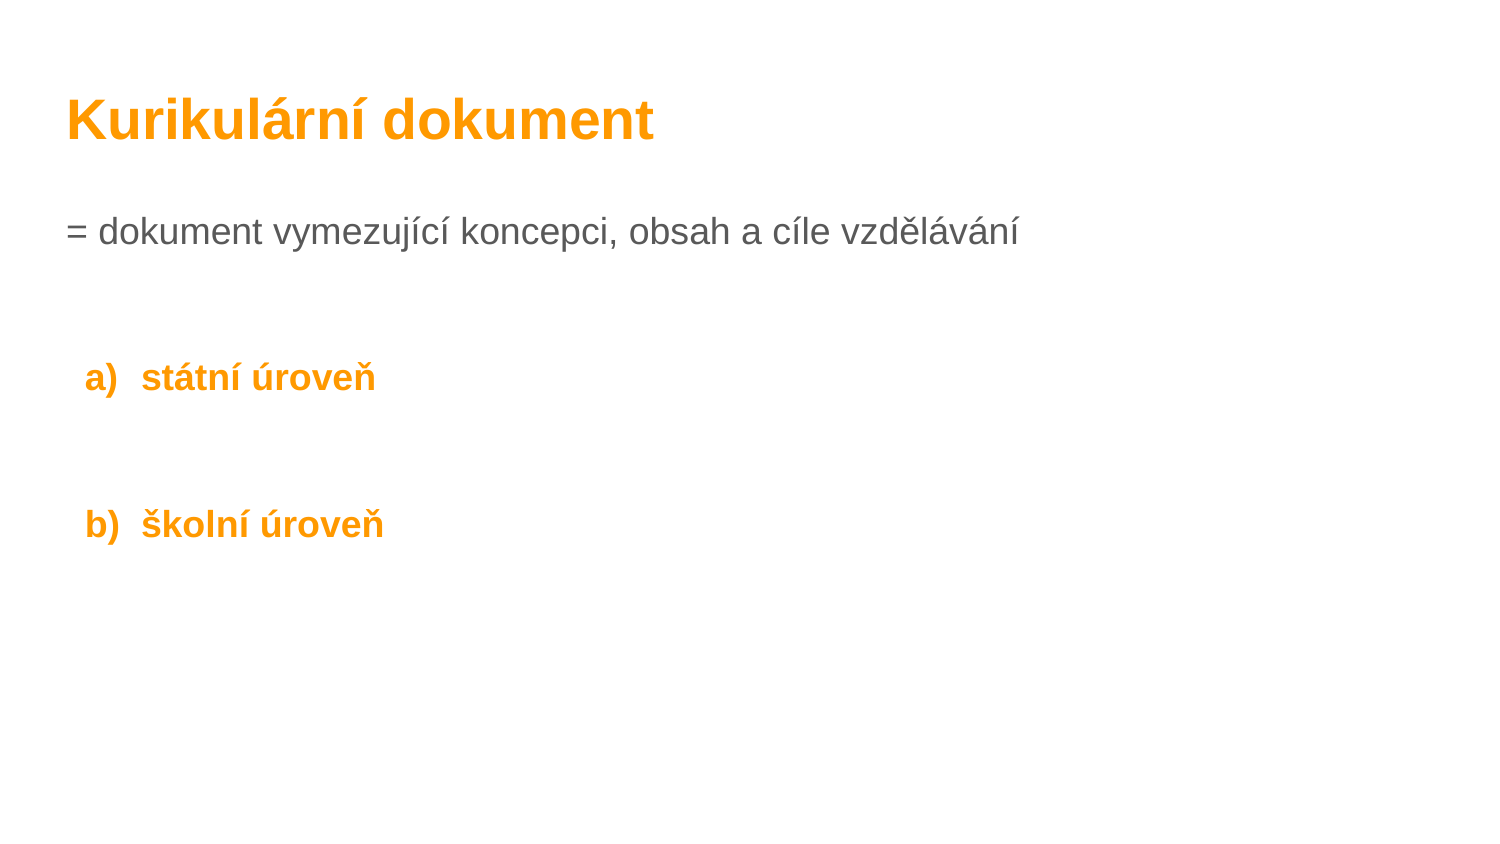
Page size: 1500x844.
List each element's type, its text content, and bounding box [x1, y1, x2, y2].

list = dokument vymezující koncepci, obsah a cíle vzdělávání státní úroveň školní úroveň [51, 189, 1449, 750]
title Kurikulární dokument [51, 72, 1449, 167]
